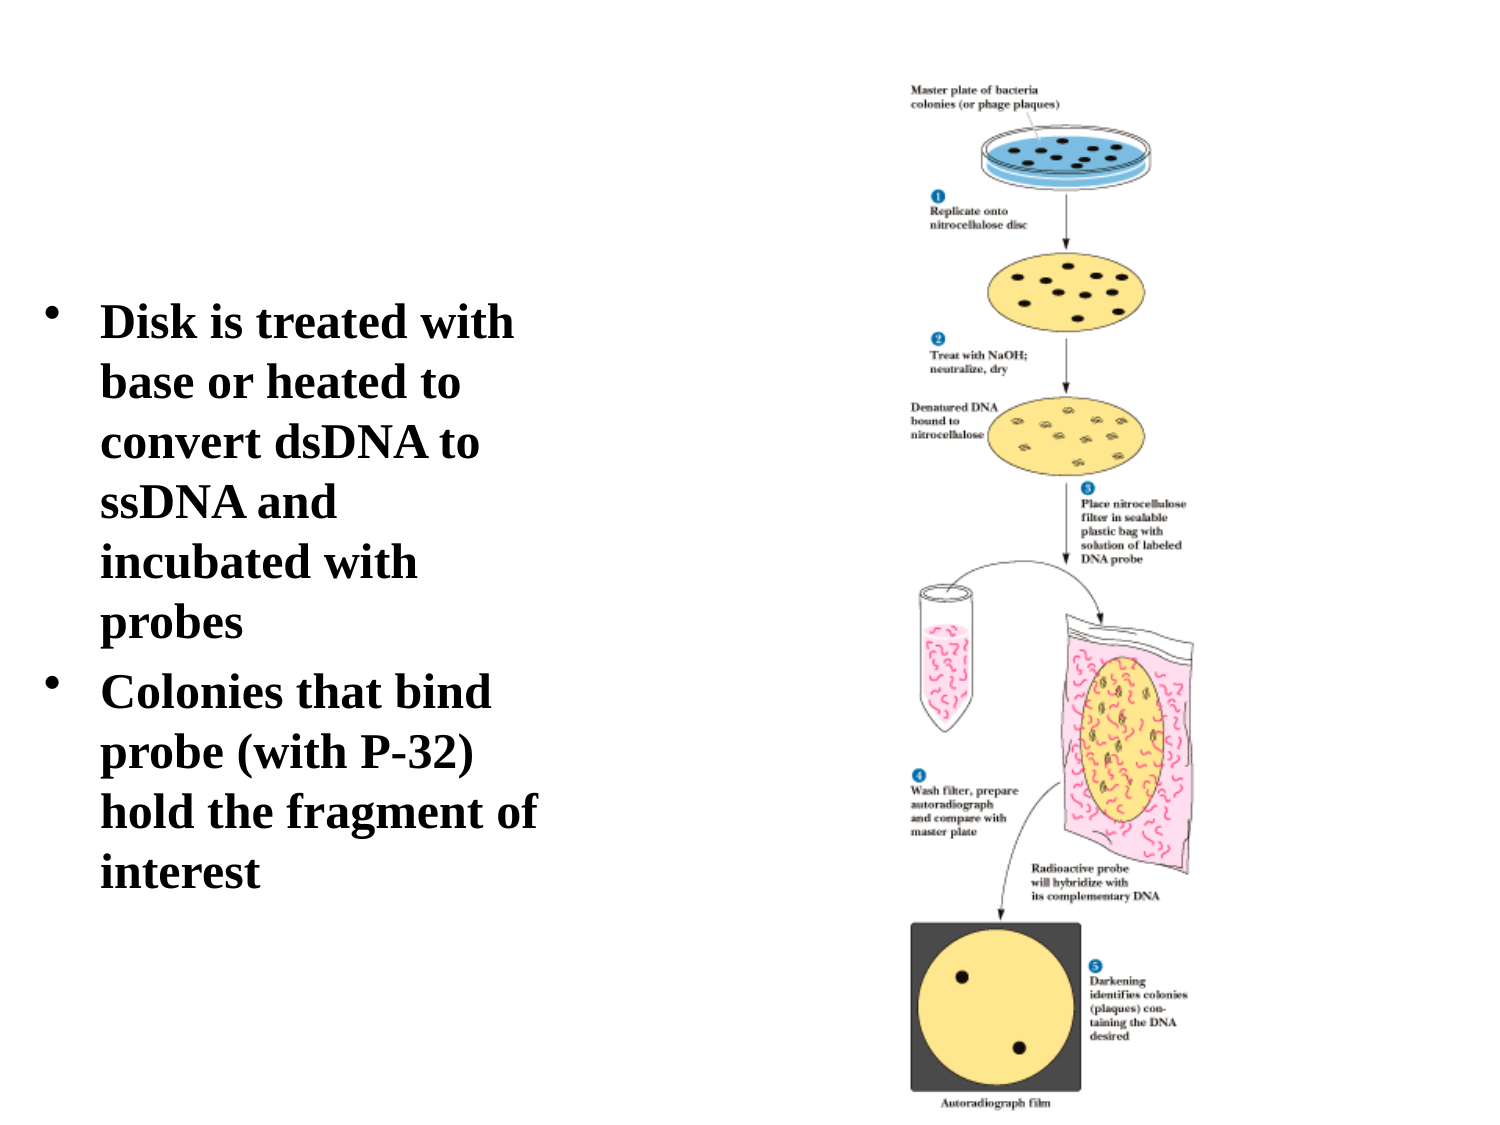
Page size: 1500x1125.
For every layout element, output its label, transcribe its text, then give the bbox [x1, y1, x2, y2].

text_box Disk is treated with base or heated to convert dsDNA to ssDNA and incubated with probes Colonies that bind probe (with P-32) hold the fragment of interest [29, 281, 538, 811]
picture [543, 74, 1500, 1125]
